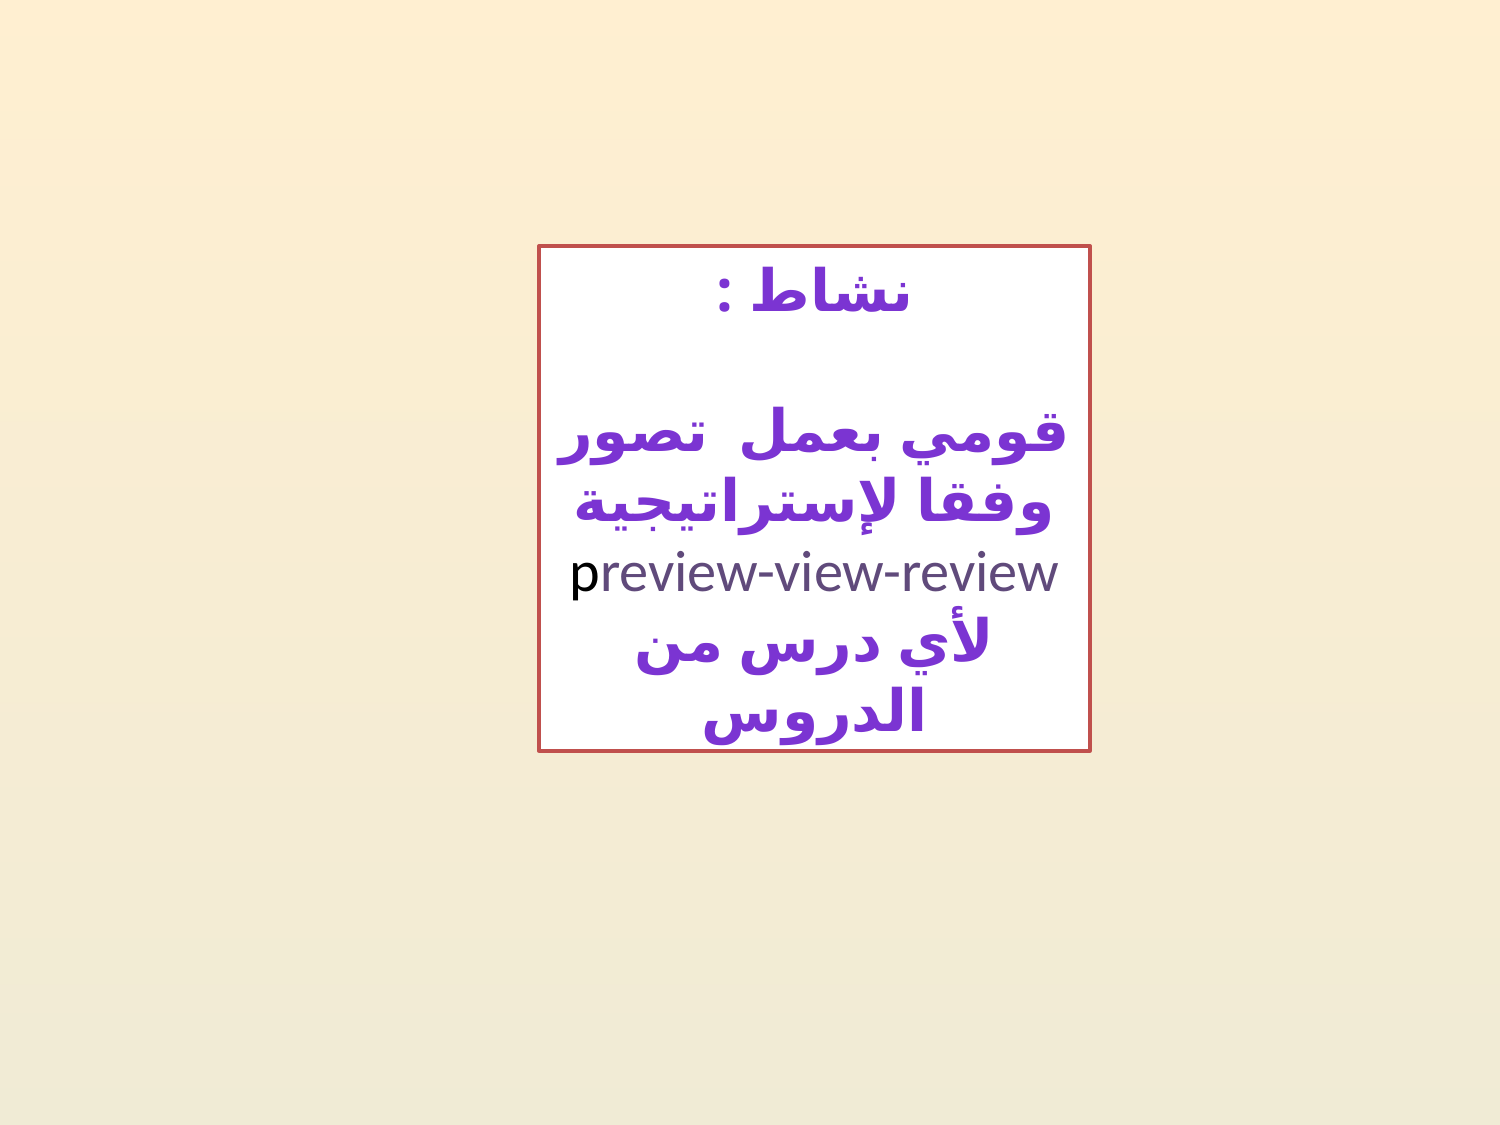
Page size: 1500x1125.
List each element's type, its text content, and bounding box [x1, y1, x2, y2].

text_box نشاط : قومي بعمل تصور وفقا لإستراتيجية preview-view-review لأي درس من الدروس [537, 244, 1092, 753]
